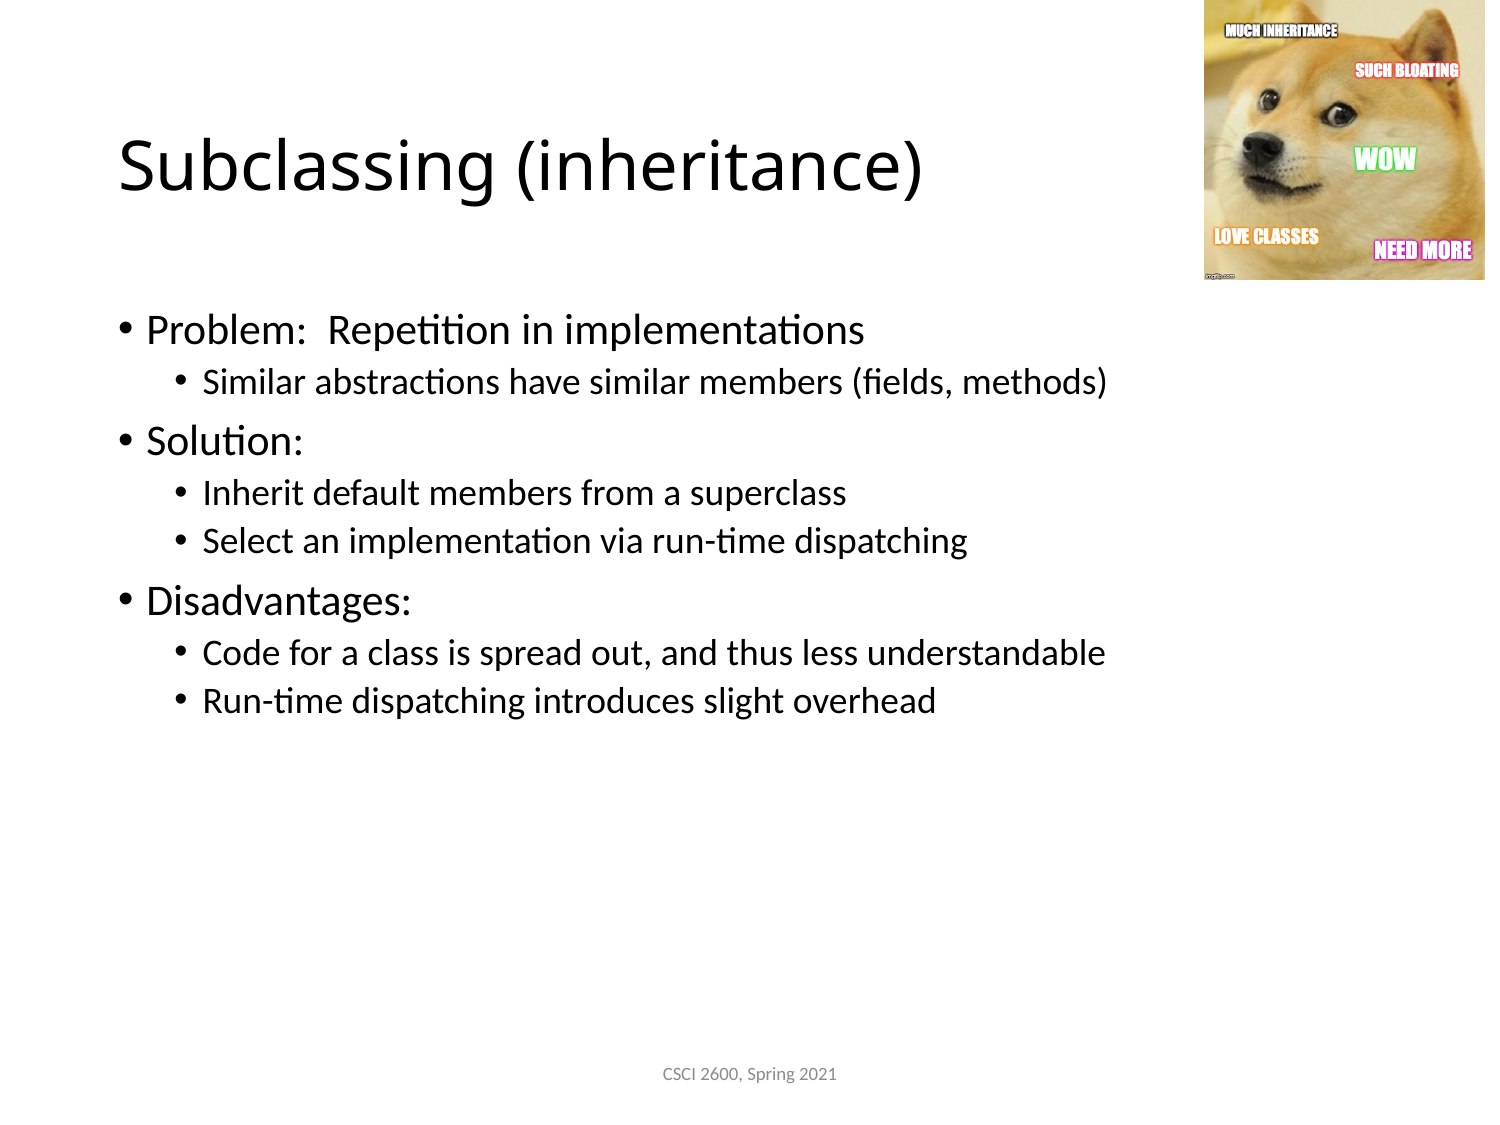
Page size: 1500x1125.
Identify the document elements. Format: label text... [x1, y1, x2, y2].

title Subclassing (inheritance) [103, 59, 1204, 278]
footer CSCI 2600, Spring 2021 [496, 1042, 1004, 1103]
picture [1204, 0, 1485, 280]
list Problem: Repetition in implementations Similar abstractions have similar members (fields, methods) Solution: Inherit default members from a superclass Select an implementation via run-time dispatching Disadvantages: Code for a class is spread out, and thus less understandable Run-time dispatching introduces slight overhead [103, 299, 1397, 1014]
